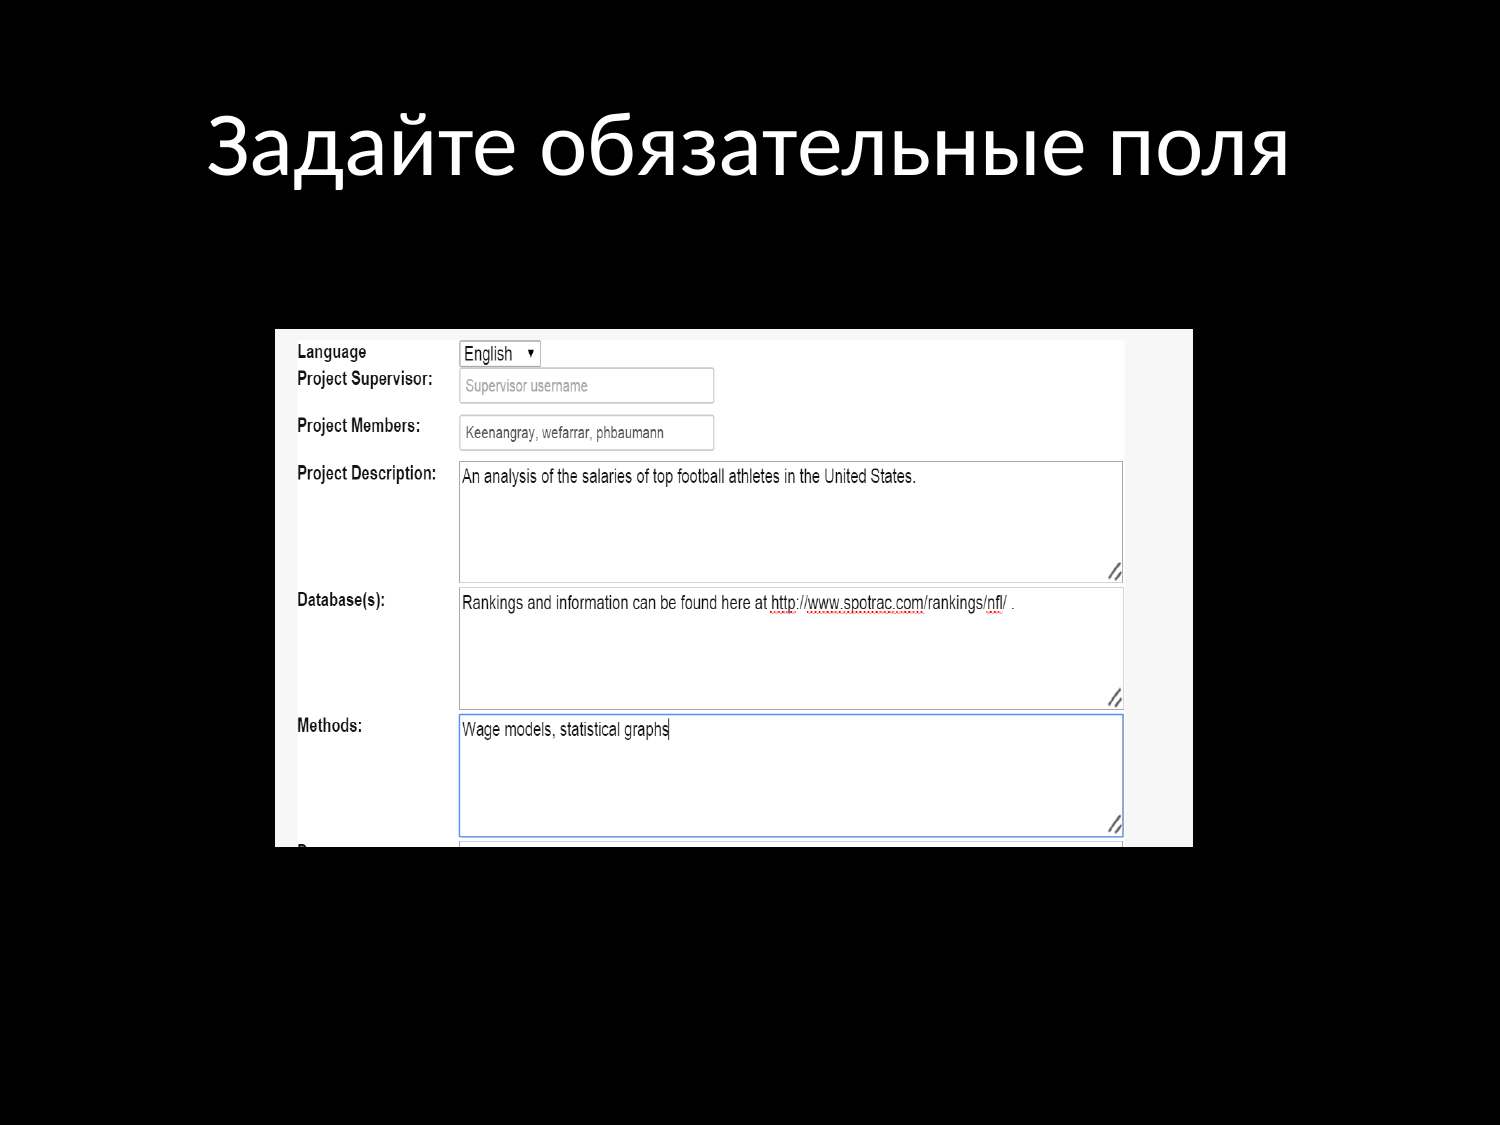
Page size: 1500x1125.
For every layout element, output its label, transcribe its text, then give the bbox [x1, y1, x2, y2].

title Задайте обязательные поля [75, 45, 1425, 233]
picture [274, 328, 1193, 847]
